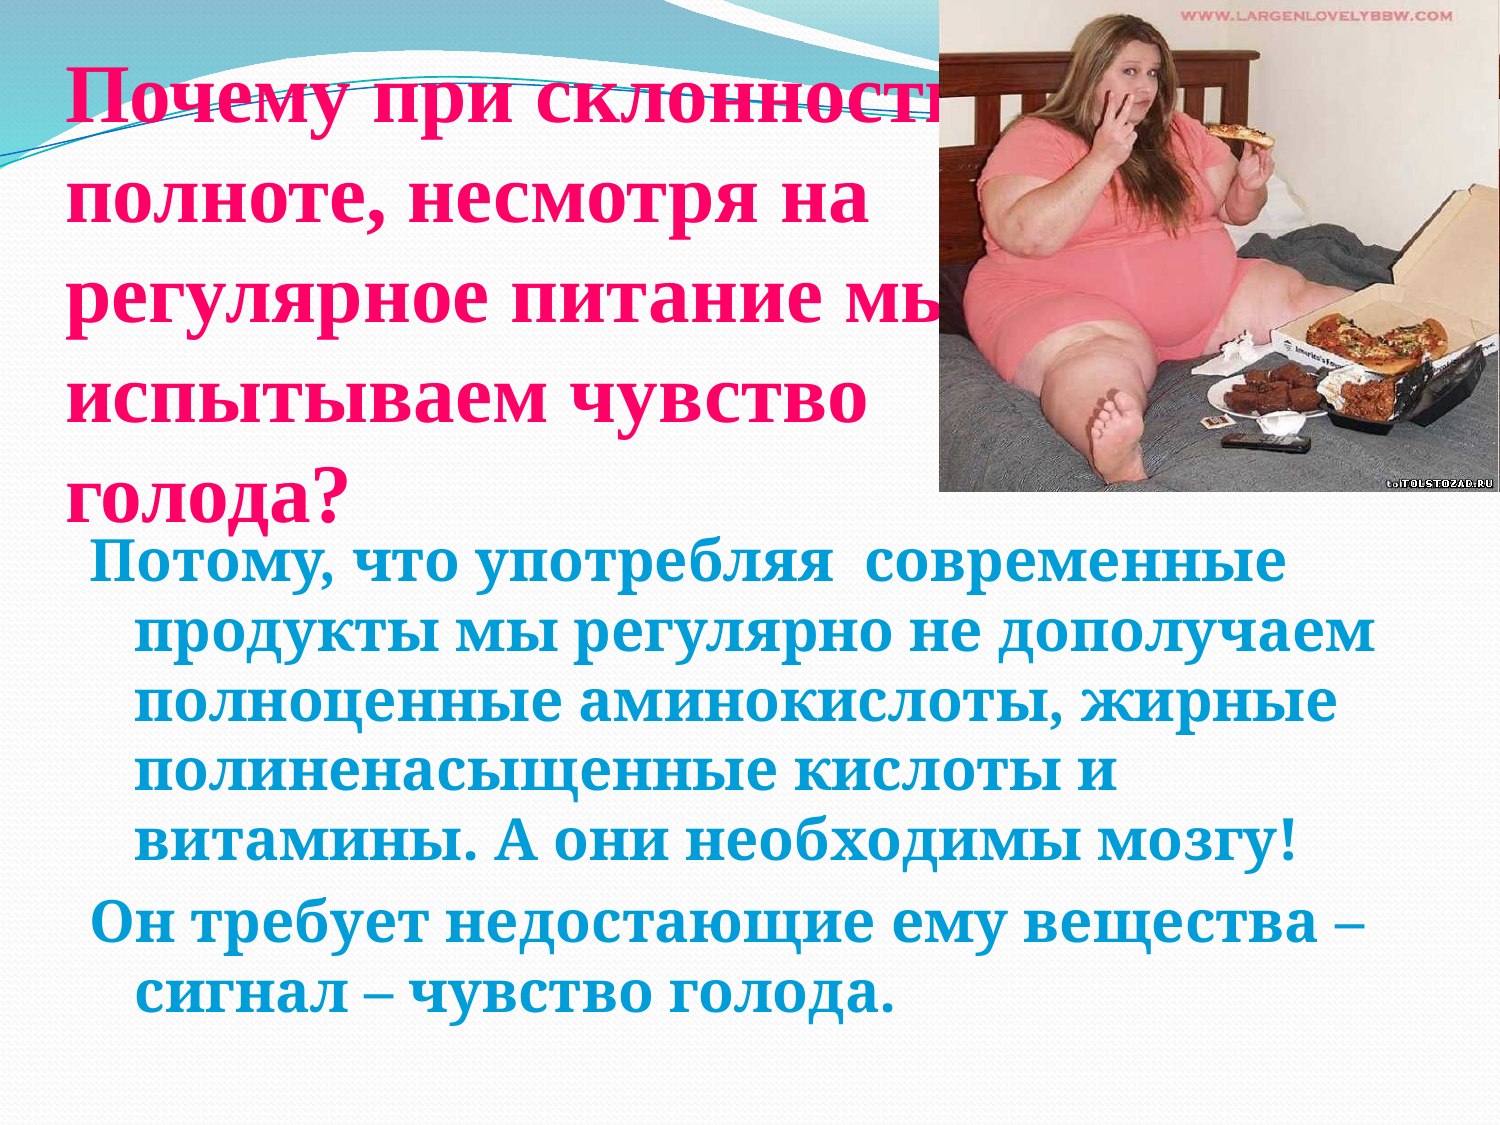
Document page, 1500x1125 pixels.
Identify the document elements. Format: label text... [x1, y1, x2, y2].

list Потому, что употребляя современные продукты мы регулярно не дополучаем полноценные аминокислоты, жирные полиненасыщенные кислоты и витамины. А они необходимы мозгу! Он требует недостающие ему вещества – сигнал – чувство голода. [75, 515, 1425, 1038]
title Почему при склонности к полноте, несмотря на регулярное питание мы испытываем чувство голода? [64, 78, 1415, 539]
picture [938, 0, 1500, 492]
